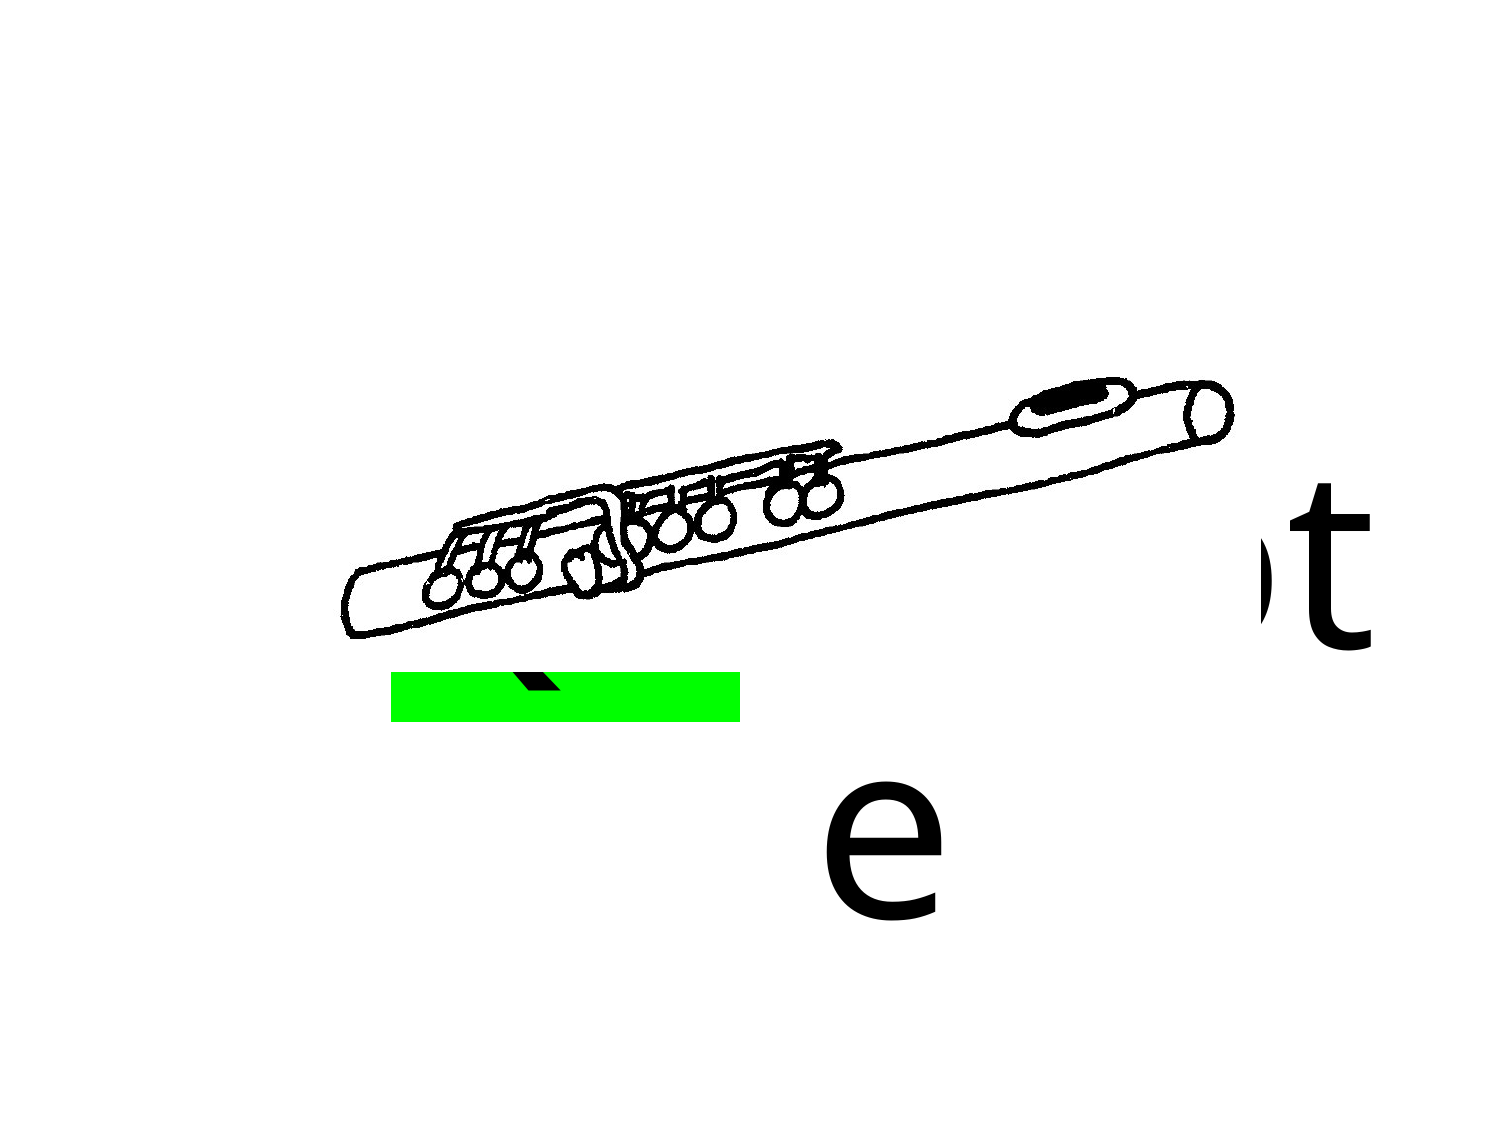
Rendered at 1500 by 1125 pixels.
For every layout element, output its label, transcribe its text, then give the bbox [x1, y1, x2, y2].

picture [301, 344, 1261, 673]
text_box Querflöte [1261, 425, 1404, 657]
